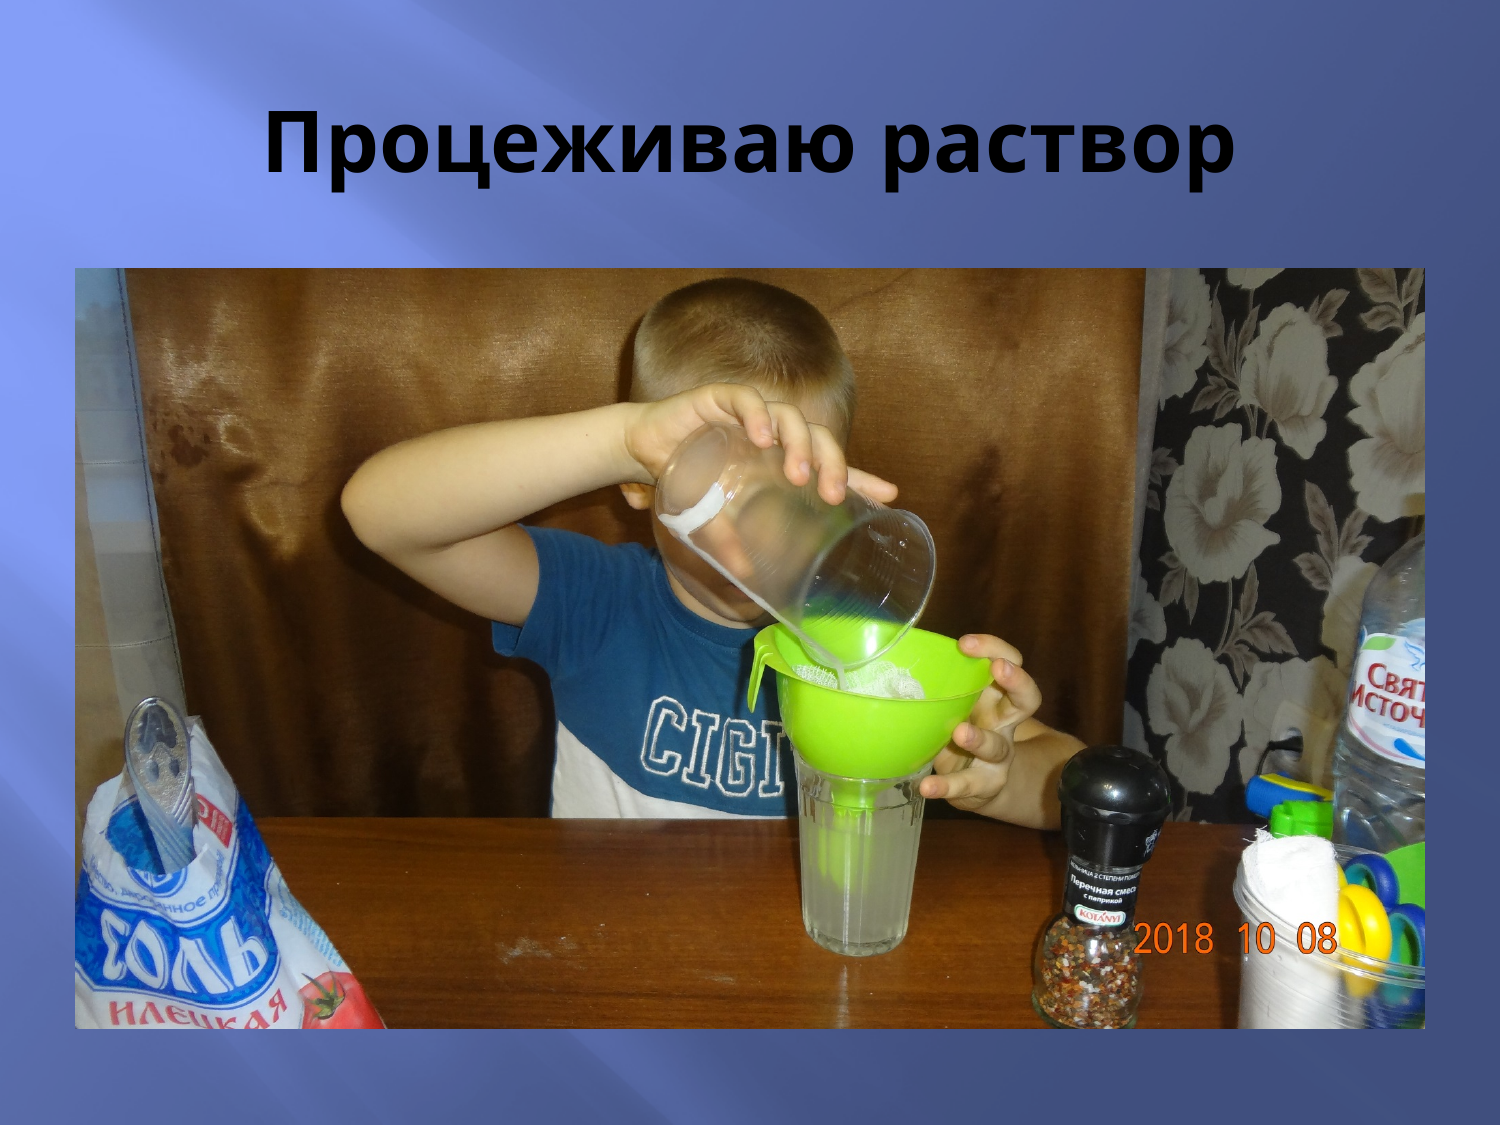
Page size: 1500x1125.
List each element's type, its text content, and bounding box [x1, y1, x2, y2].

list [74, 268, 1426, 1029]
title Процеживаю раствор [75, 45, 1425, 233]
